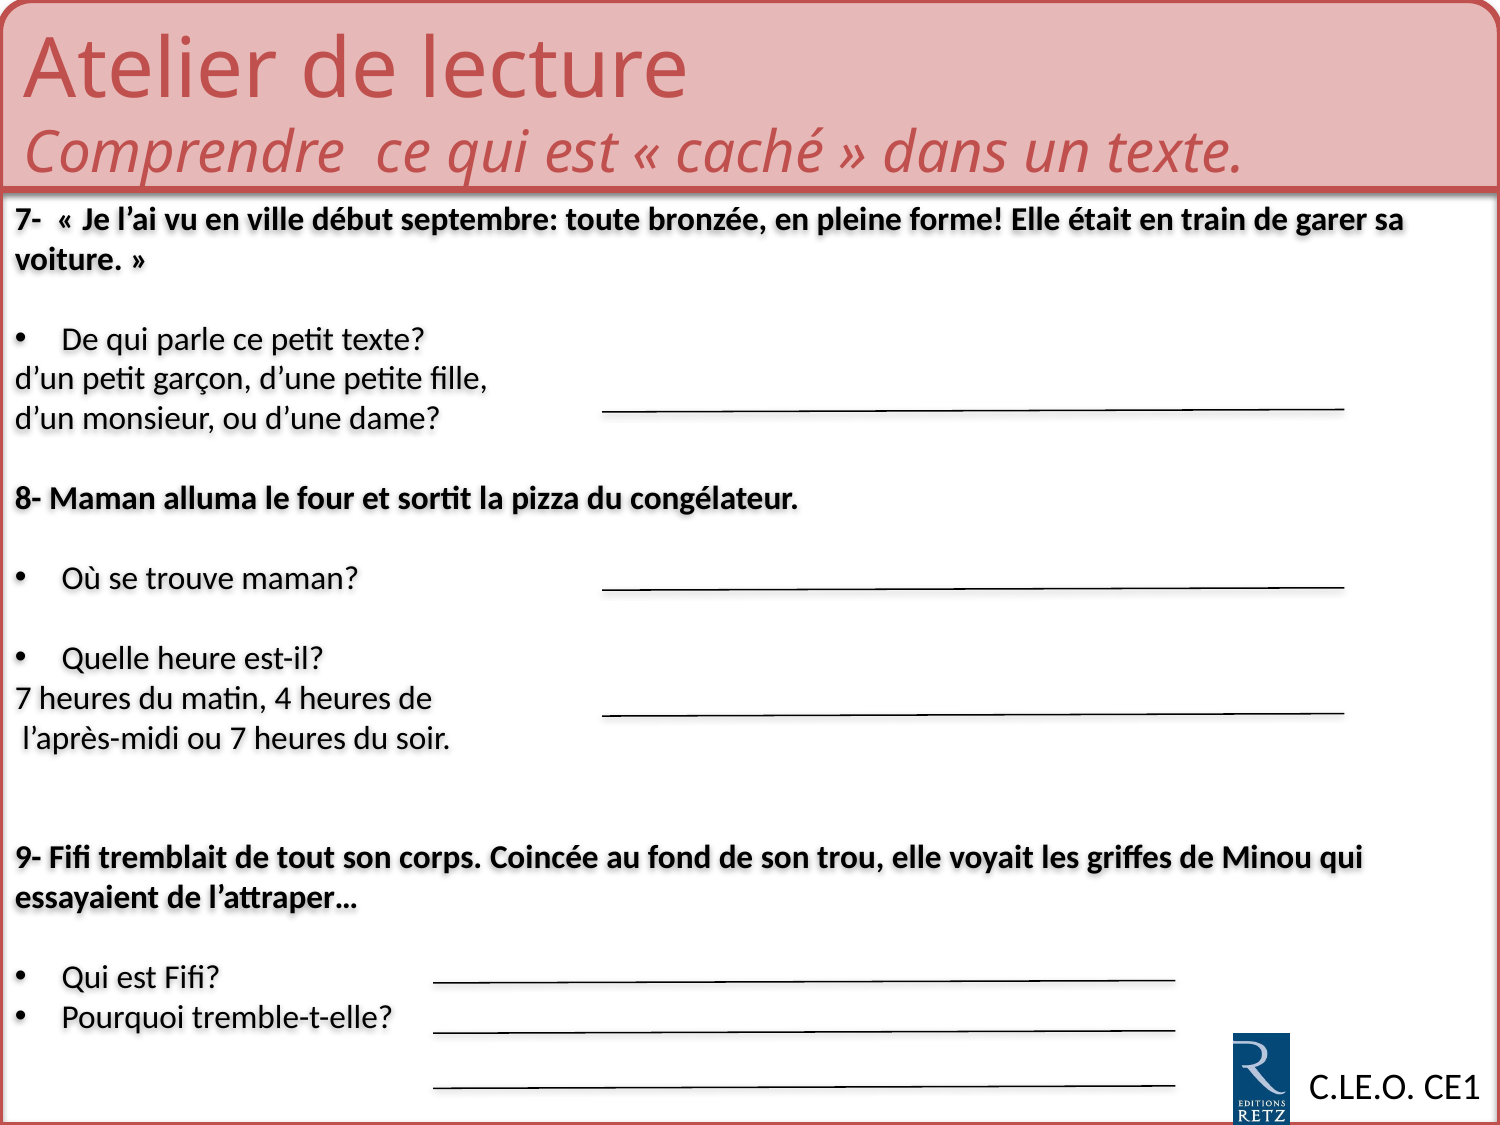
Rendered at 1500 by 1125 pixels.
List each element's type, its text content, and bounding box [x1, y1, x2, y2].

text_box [601, 409, 1345, 413]
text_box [432, 1030, 1176, 1034]
picture [1233, 1032, 1290, 1125]
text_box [432, 1085, 1176, 1089]
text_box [432, 980, 1176, 984]
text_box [601, 587, 1345, 591]
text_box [601, 713, 1345, 717]
text_box 7- « Je l’ai vu en ville début septembre: toute bronzée, en pleine forme! Elle était en train de garer sa voiture. » De qui parle ce petit texte? d’un petit garçon, d’une petite fille, d’un monsieur, ou d’une dame? 8- Maman alluma le four et sortit la pizza du congélateur. Où se trouve maman? Quelle heure est-il? 7 heures du matin, 4 heures de l’après-midi ou 7 heures du soir. 9- Fifi tremblait de tout son corps. Coincée au fond de son trou, elle voyait les griffes de Minou qui essayaient de l’attraper… Qui est Fifi? Pourquoi tremble-t-elle? [0, 189, 1500, 1125]
text_box C.LE.O. CE1 [1294, 1054, 1500, 1115]
text_box Atelier de lecture Comprendre ce qui est « caché » dans un texte. [0, 0, 1500, 189]
